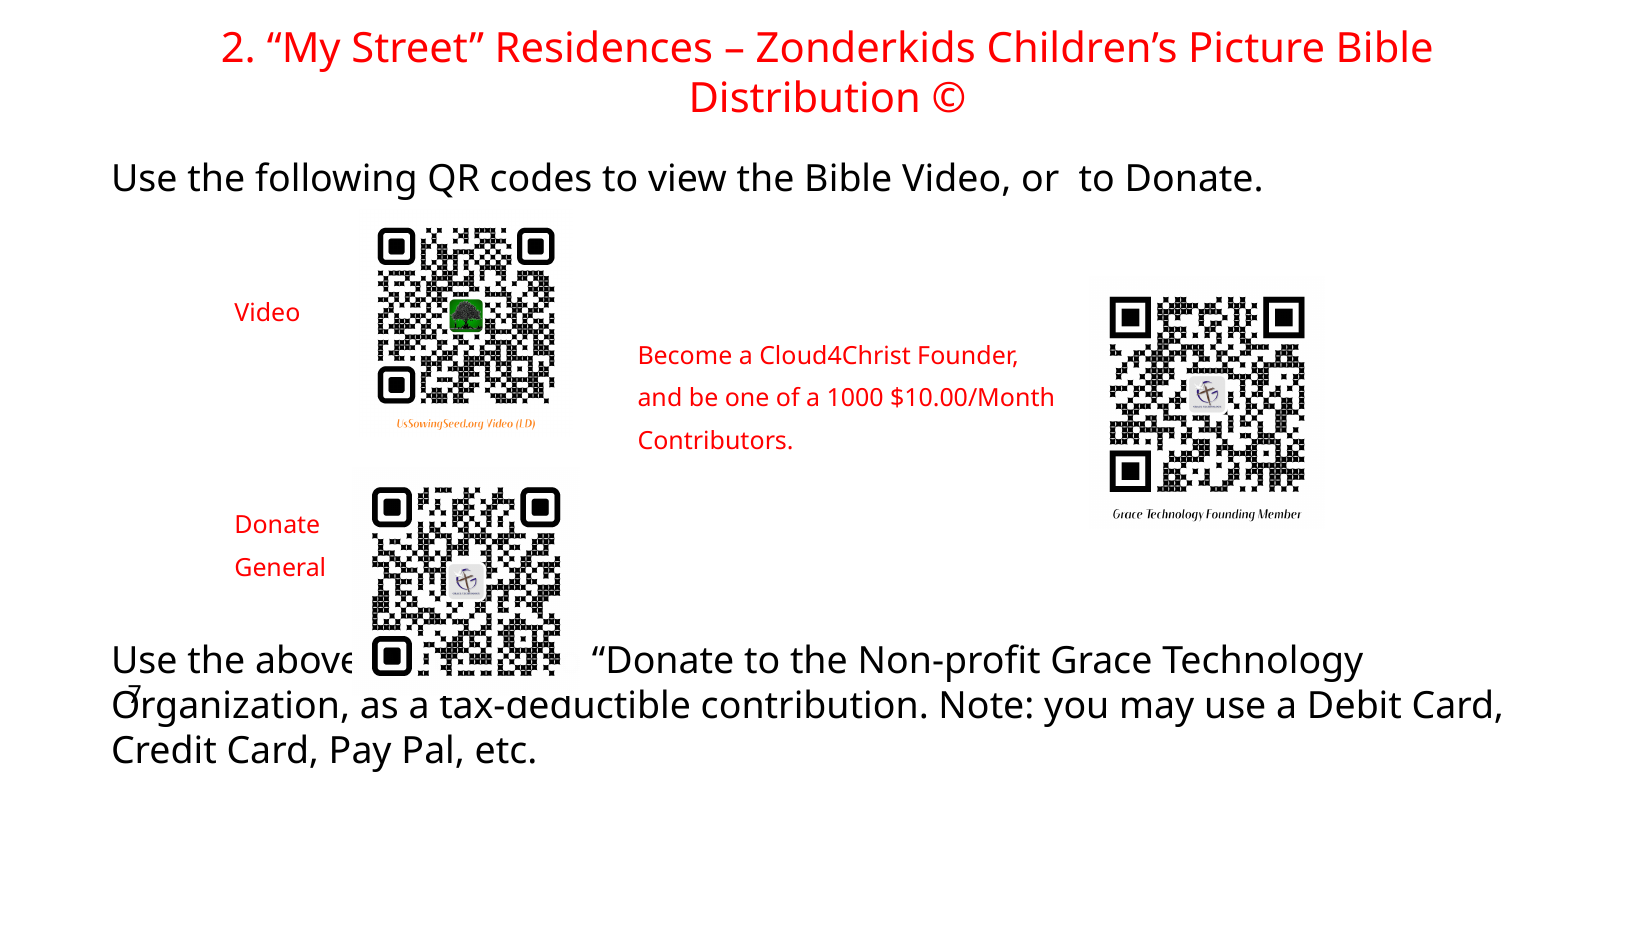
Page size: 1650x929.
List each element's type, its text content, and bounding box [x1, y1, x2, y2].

picture [359, 209, 573, 437]
picture [1089, 276, 1325, 529]
text_box Use the following QR codes to view the Bible Video, or to Donate. Video Video Become a Cloud4Christ Founder, and be one of a 1000 $10.00/Month Contributors. Donate General Use the above QR codes to “Donate to the Non-profit Grace Technology Organization, as a tax-deductible contribution. Note: you may use a Debit Card, Credit Card, Pay Pal, etc. [99, 148, 1551, 778]
picture [352, 467, 580, 696]
text_box 2. “My Street” Residences – Zonderkids Children’s Picture Bible Distribution © [87, 14, 1568, 127]
